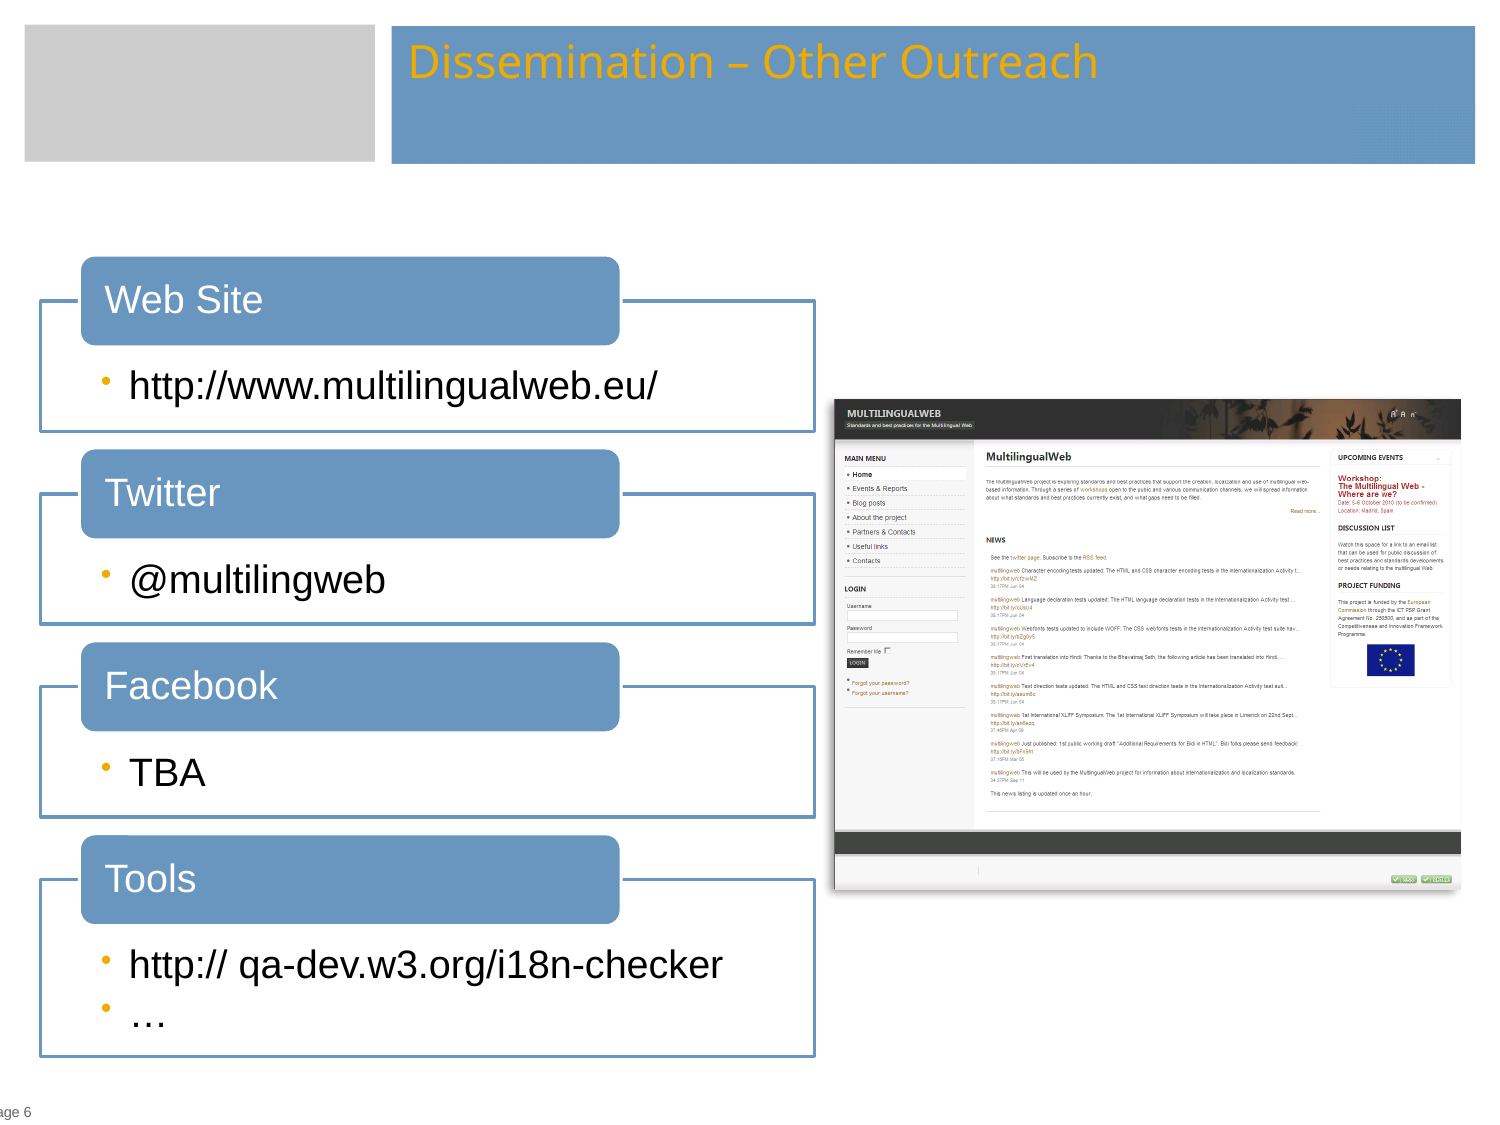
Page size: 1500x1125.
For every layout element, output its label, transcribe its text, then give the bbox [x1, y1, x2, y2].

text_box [40, 211, 815, 1100]
picture [391, 26, 1476, 164]
title Dissemination – Other Outreach [407, 33, 1368, 151]
picture [834, 399, 1461, 890]
